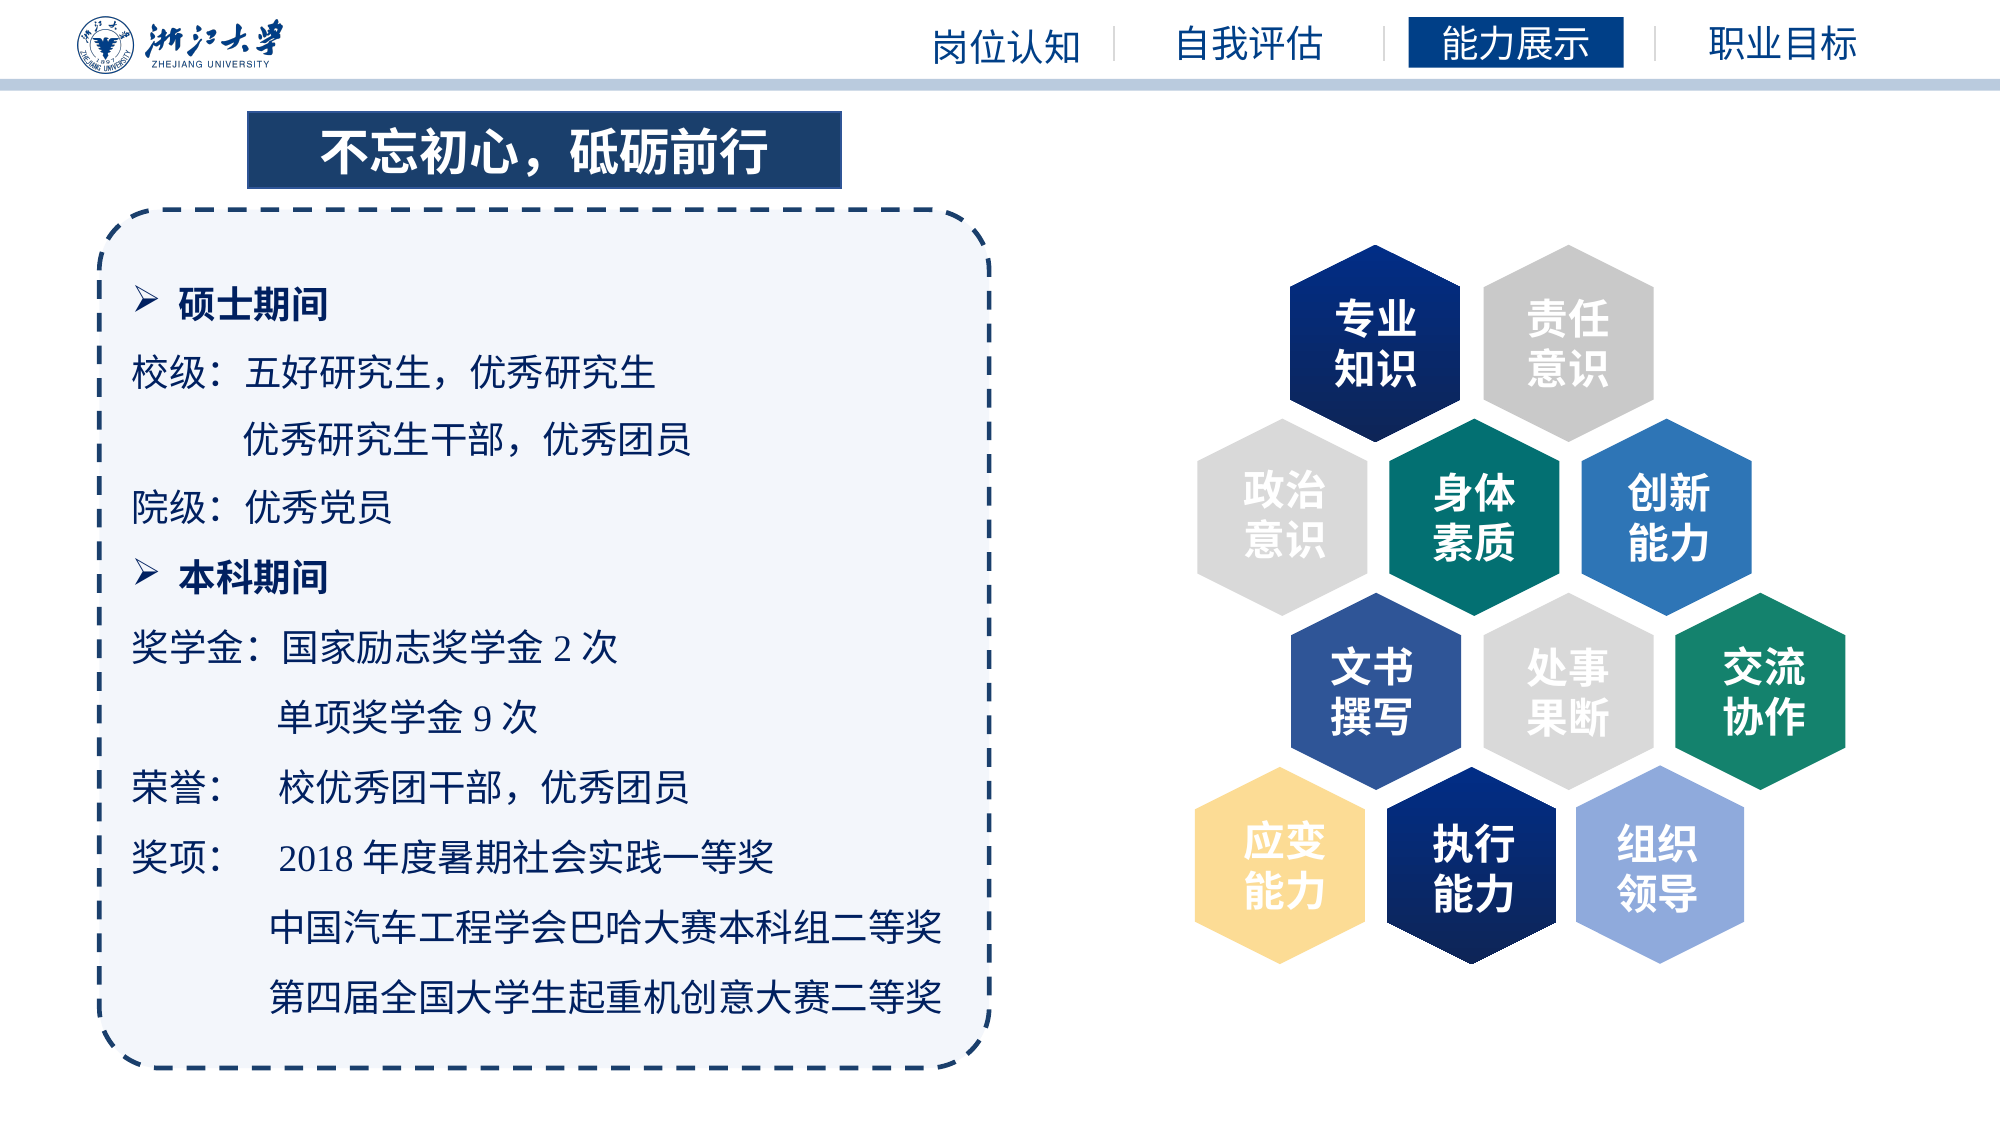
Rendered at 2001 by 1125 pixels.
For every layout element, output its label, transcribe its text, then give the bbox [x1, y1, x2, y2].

text_box 责任 意识 [1511, 285, 1626, 400]
text_box [1290, 591, 1463, 792]
text_box 硕士期间 校级：五好研究生，优秀研究生 优秀研究生干部，优秀团员 院级：优秀党员 本科期间 奖学金：国家励志奖学金2次 单项奖学金9次 荣誉： 校优秀团干部，优秀团员 奖项： 2018年度暑期社会实践一等奖 中国汽车工程学会巴哈大赛本科组二等奖 第四届全国大学生起重机创意大赛二等奖 [98, 208, 991, 1070]
text_box [1576, 765, 1745, 964]
text_box 创新 能力 [1612, 459, 1727, 575]
text_box [1289, 243, 1462, 444]
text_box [913, 12, 1877, 77]
text_box [1482, 591, 1655, 792]
text_box 执行 能力 [1417, 810, 1531, 926]
text_box [1388, 417, 1561, 618]
text_box 不忘初心，砥砺前行 [247, 111, 842, 189]
text_box [0, 78, 2000, 92]
text_box [1196, 417, 1369, 618]
text_box 身体 素质 [1417, 459, 1531, 575]
text_box 政治 意识 [1228, 456, 1342, 572]
text_box [1482, 243, 1655, 444]
text_box [1193, 765, 1366, 966]
text_box [1385, 765, 1558, 966]
text_box 交流 协作 [1708, 633, 1822, 749]
text_box 专业 知识 [1319, 285, 1433, 400]
text_box [1674, 591, 1847, 792]
text_box 文书 撰写 [1315, 633, 1430, 749]
text_box [1580, 417, 1753, 618]
text_box 组织 领导 [1601, 810, 1715, 926]
text_box 处事 果断 [1511, 634, 1625, 750]
text_box 应变 能力 [1228, 807, 1342, 923]
picture [77, 16, 283, 74]
